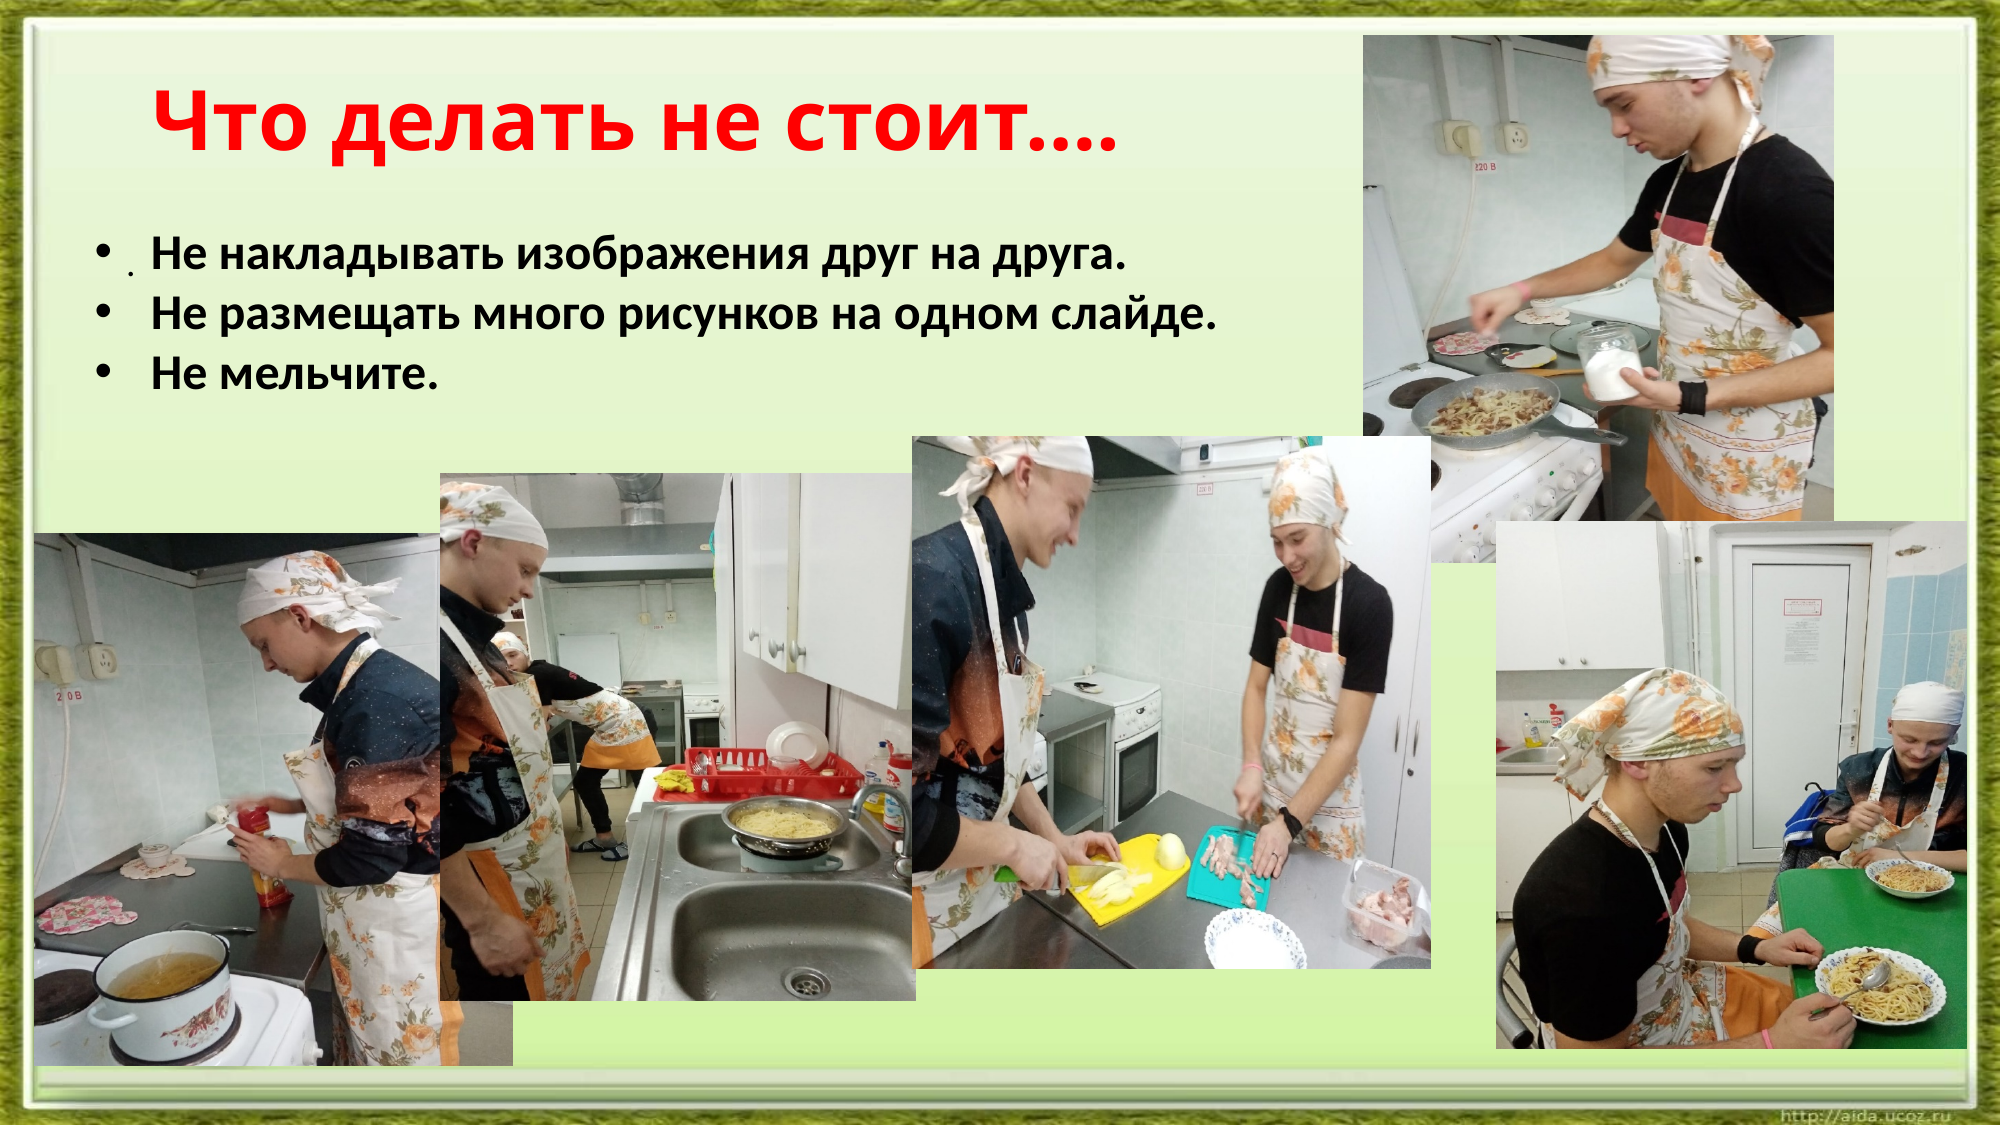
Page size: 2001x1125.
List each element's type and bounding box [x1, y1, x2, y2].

list [1363, 35, 1834, 563]
picture [0, 0, 2000, 1125]
